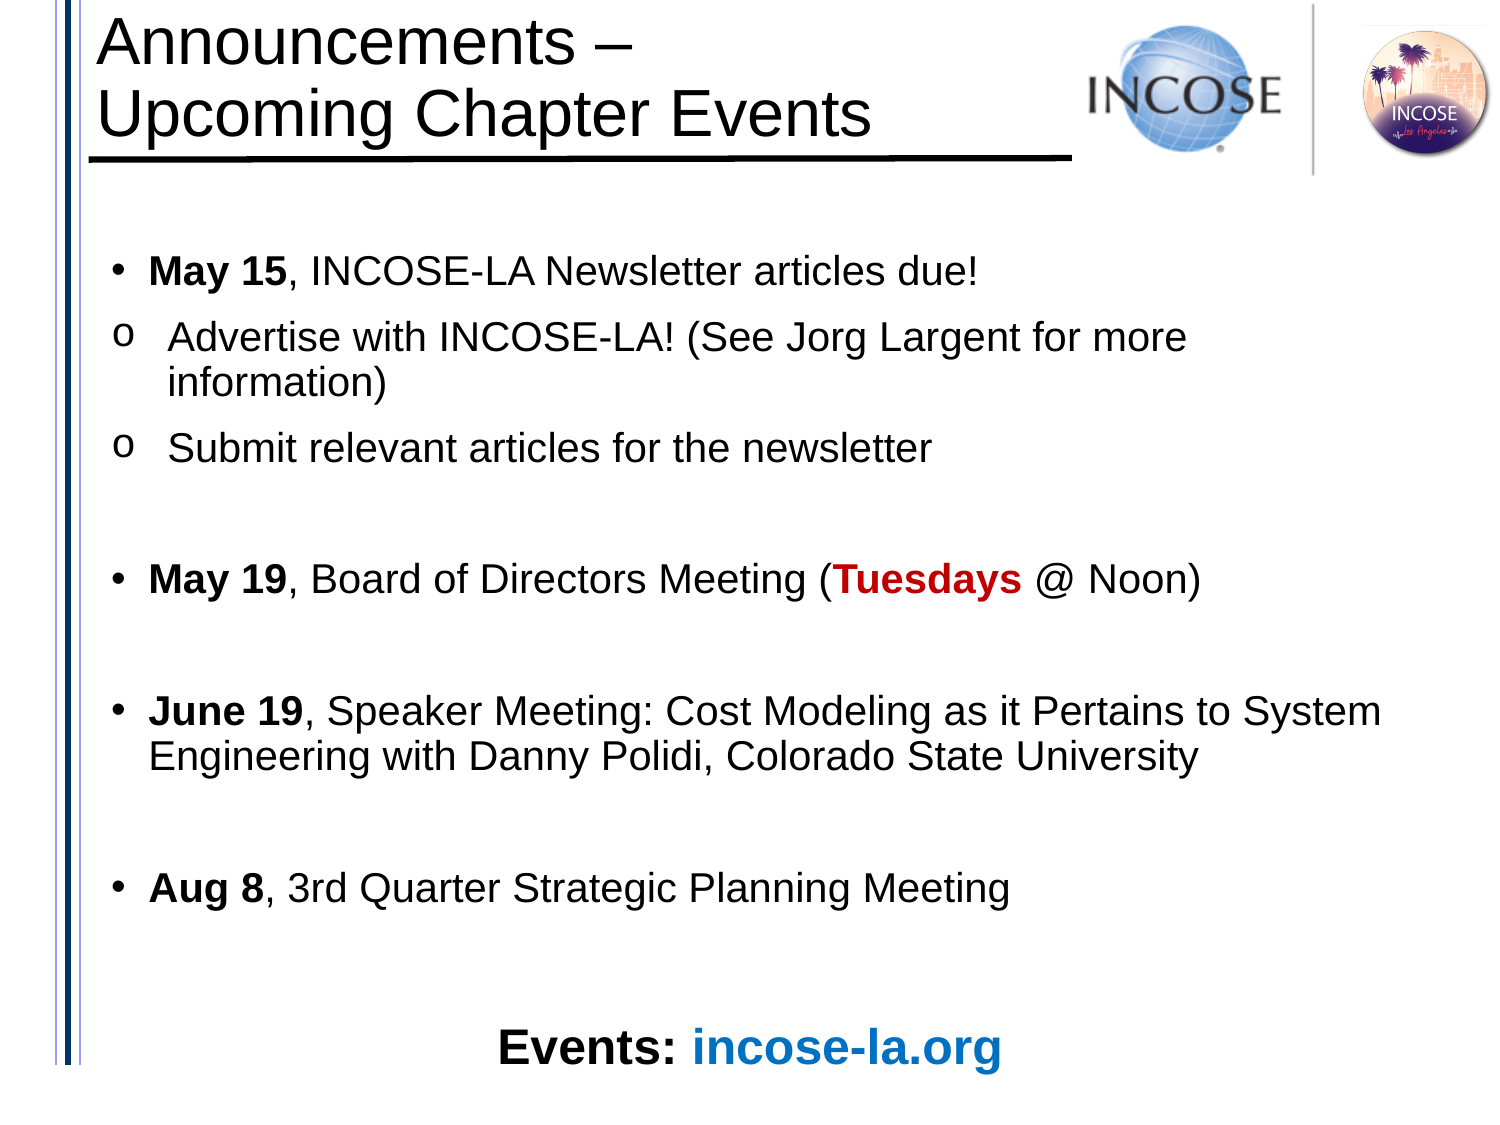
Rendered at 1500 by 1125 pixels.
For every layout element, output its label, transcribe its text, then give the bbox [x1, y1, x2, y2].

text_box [1072, 0, 1500, 183]
text_box Events: incose-la.org [97, 1006, 1403, 1074]
text_box Announcements – Upcoming Chapter Events [96, 29, 1067, 129]
text_box May 15, INCOSE-LA Newsletter articles due! Advertise with INCOSE-LA! (See Jorg Largent for more information) Submit relevant articles for the newsletter May 19, Board of Directors Meeting (Tuesdays @ Noon) June 19, Speaker Meeting: Cost Modeling as it Pertains to System Engineering with Danny Polidi, Colorado State University Aug 8, 3rd Quarter Strategic Planning Meeting [110, 178, 1419, 1031]
